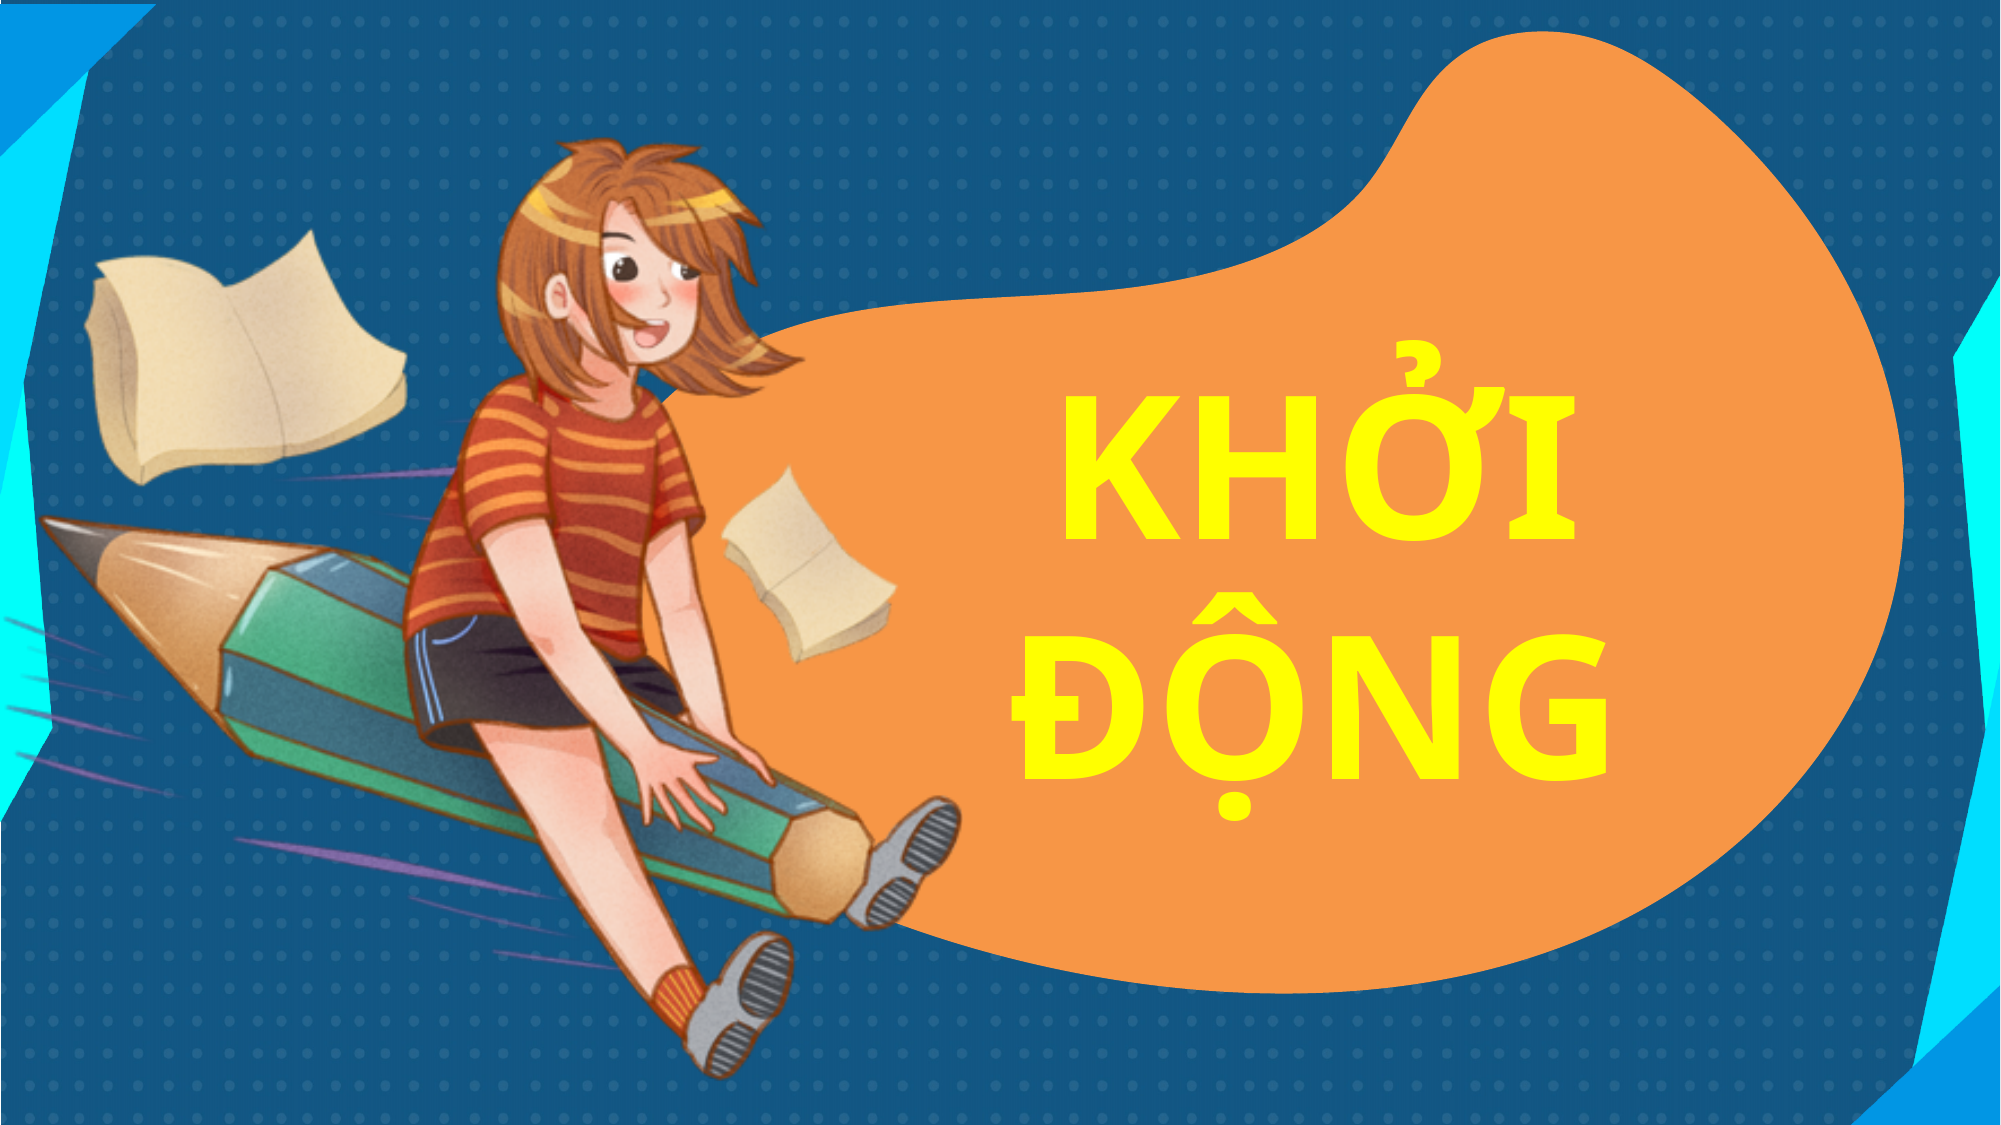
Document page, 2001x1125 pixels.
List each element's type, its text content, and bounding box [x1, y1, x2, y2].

text_box [1091, 31, 1905, 994]
text_box KHỞI ĐỘNG [1091, 332, 1637, 828]
picture [0, 0, 2000, 1125]
